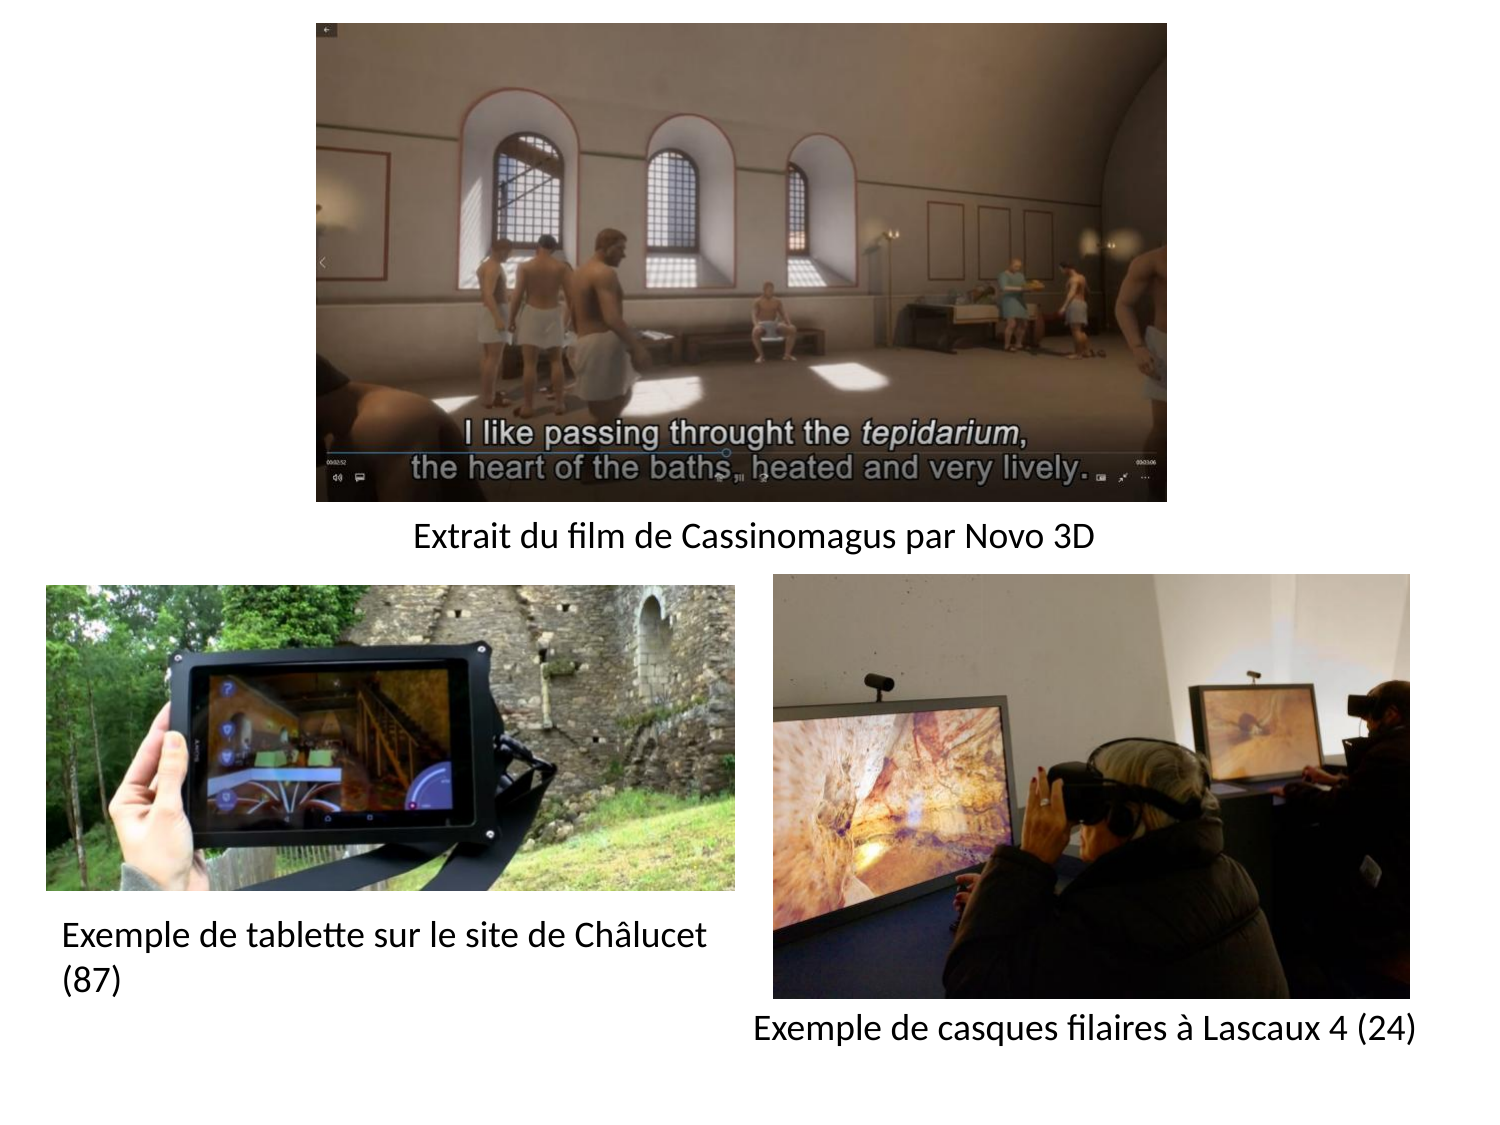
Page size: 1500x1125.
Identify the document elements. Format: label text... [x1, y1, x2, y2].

text_box Exemple de tablette sur le site de Châlucet (87) [46, 902, 739, 1008]
picture [46, 585, 735, 891]
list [316, 23, 1167, 502]
text_box Exemple de casques filaires à Lascaux 4 (24) [738, 996, 1465, 1056]
picture [773, 573, 1410, 999]
text_box Extrait du film de Cassinomagus par Novo 3D [398, 511, 1114, 564]
